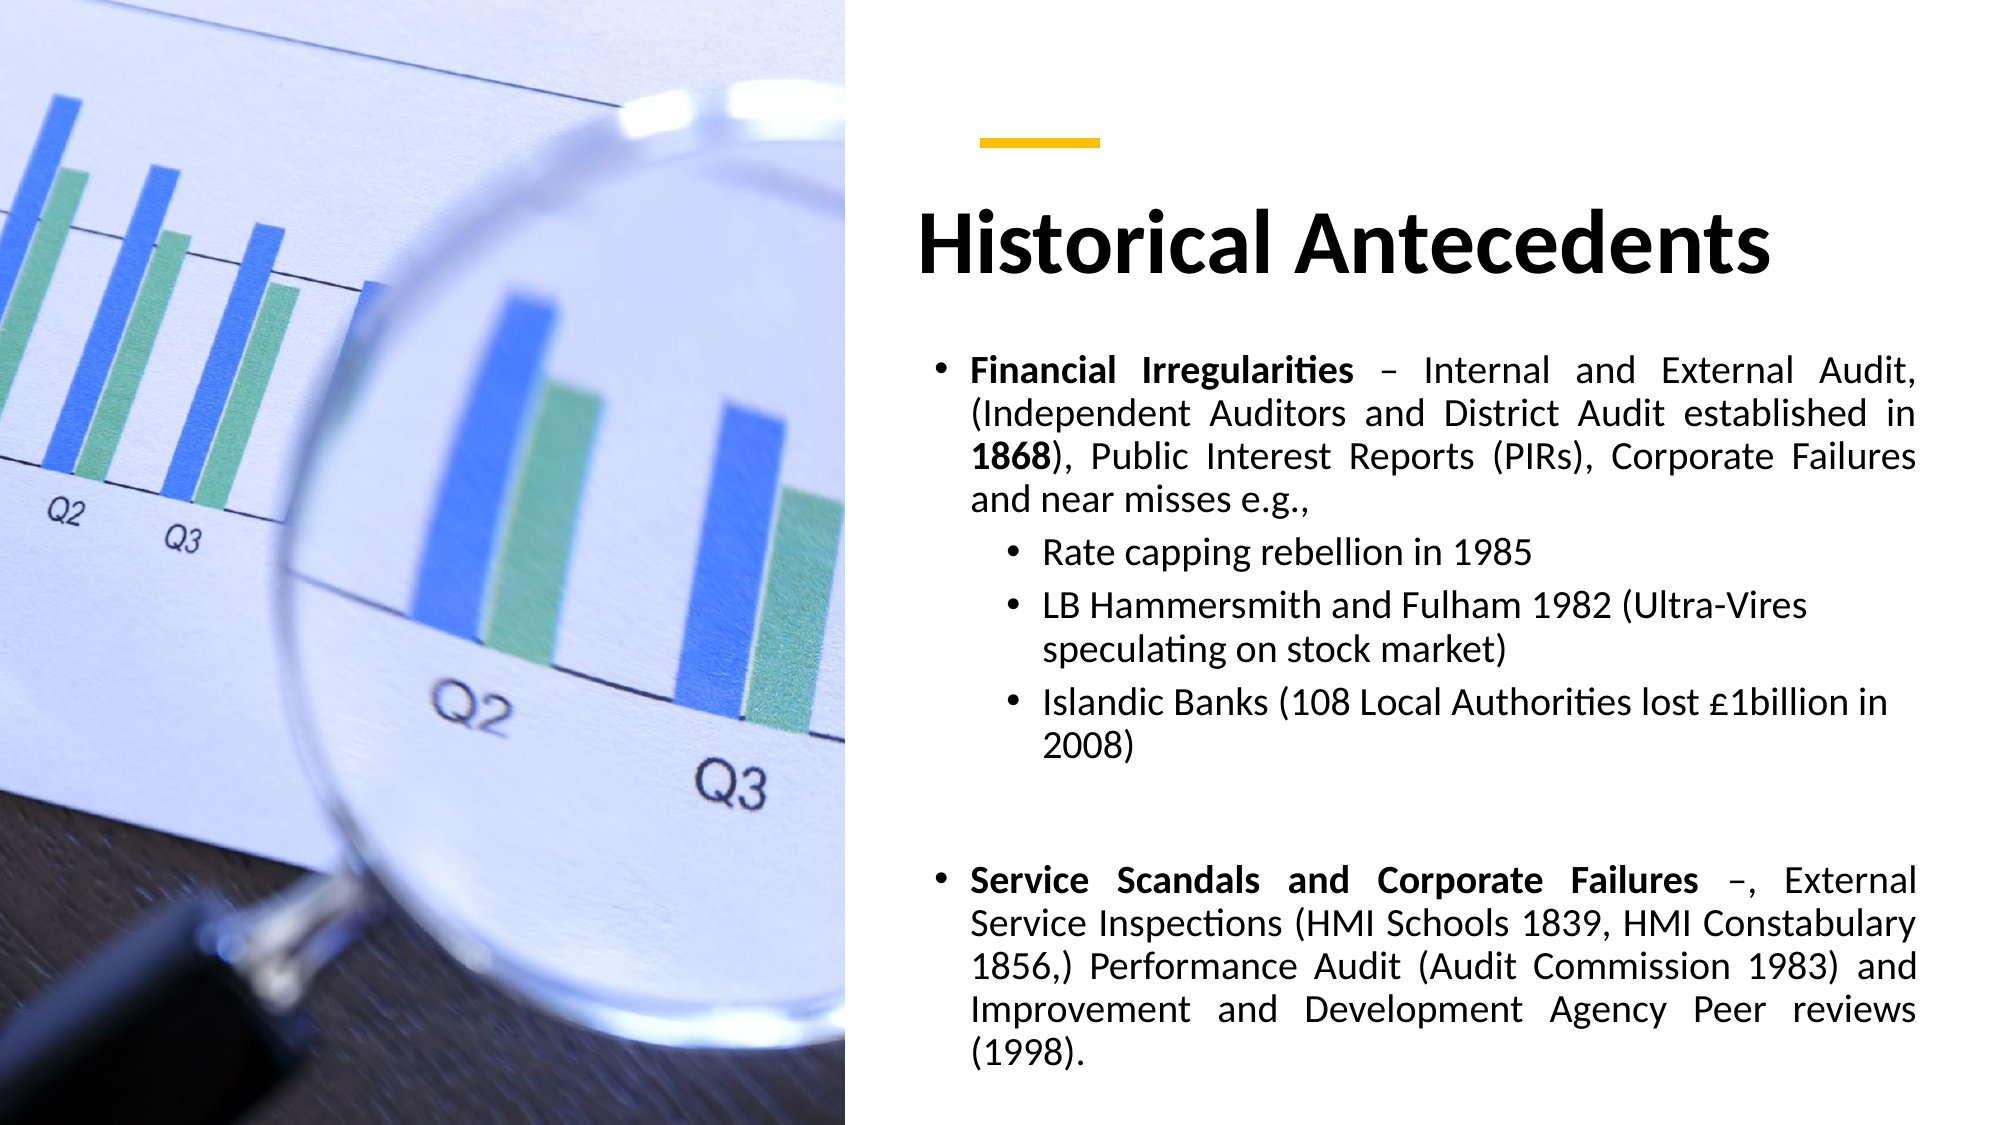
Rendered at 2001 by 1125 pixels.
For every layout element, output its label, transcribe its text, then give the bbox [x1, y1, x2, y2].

picture [0, 0, 845, 1125]
list Financial Irregularities – Internal and External Audit, (Independent Auditors and District Audit established in 1868), Public Interest Reports (PIRs), Corporate Failures and near misses e.g., Rate capping rebellion in 1985 LB Hammersmith and Fulham 1982 (Ultra-Vires speculating on stock market) Islandic Banks (108 Local Authorities lost £1billion in 2008) Service Scandals and Corporate Failures –, External Service Inspections (HMI Schools 1839, HMI Constabulary 1856,) Performance Audit (Audit Commission 1983) and Improvement and Development Agency Peer reviews (1998). [919, 273, 1933, 1084]
title Historical Antecedents [902, 186, 1856, 417]
